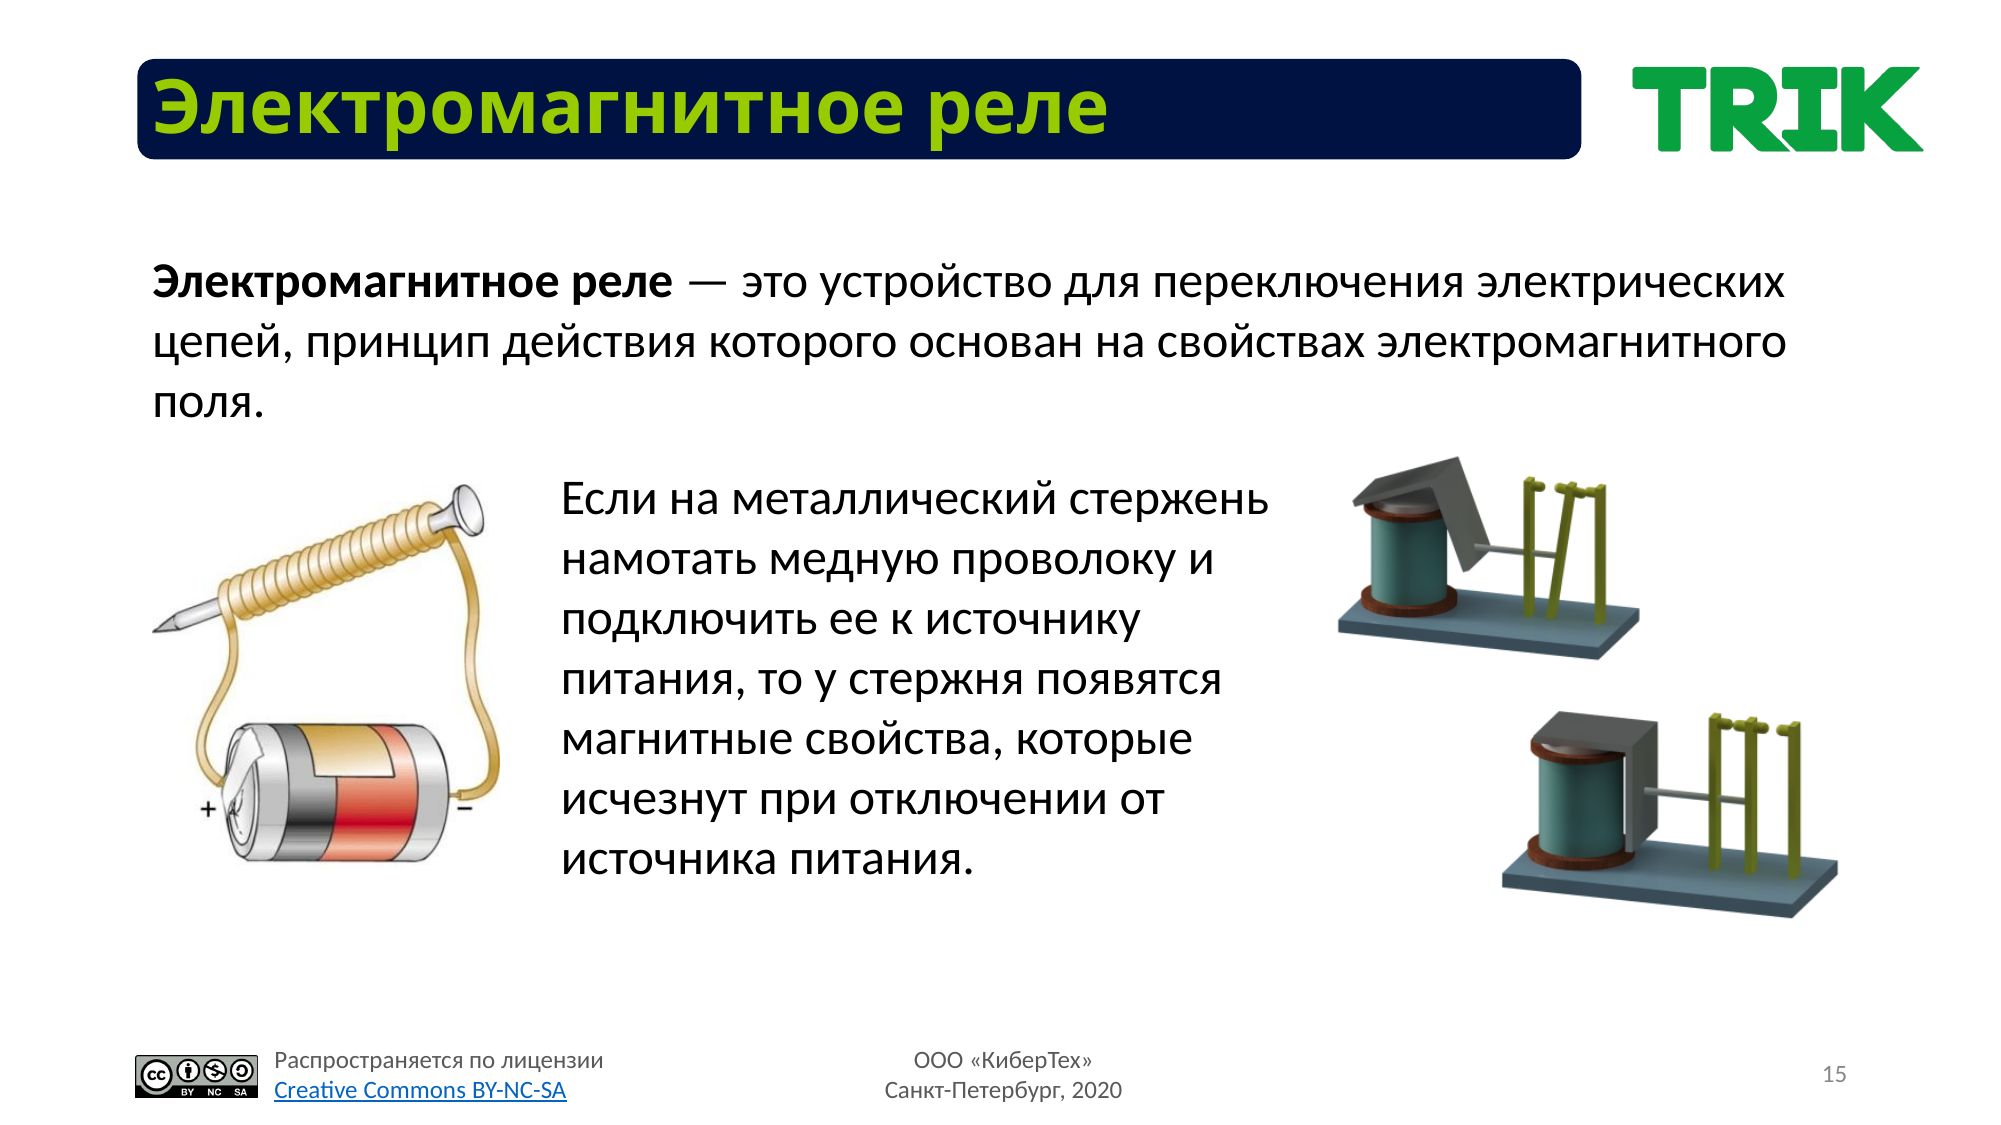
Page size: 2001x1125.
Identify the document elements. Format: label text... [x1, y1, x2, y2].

title Электромагнитное реле [137, 61, 1582, 163]
picture [1293, 410, 1858, 958]
picture [152, 484, 500, 870]
picture [135, 1055, 258, 1098]
text_box Если на металлический стержень намотать медную проволоку и подключить ее к источнику питания, то у стержня появятся магнитные свойства, которые исчезнут при отключении от источника питания. [546, 457, 1337, 952]
text_box Электромагнитное реле — это устройство для переключения электрических цепей, принцип действия которого основан на свойствах электромагнитного поля. [137, 239, 1858, 435]
picture [1631, 64, 1924, 154]
slide_number 15 [1412, 1042, 1863, 1103]
